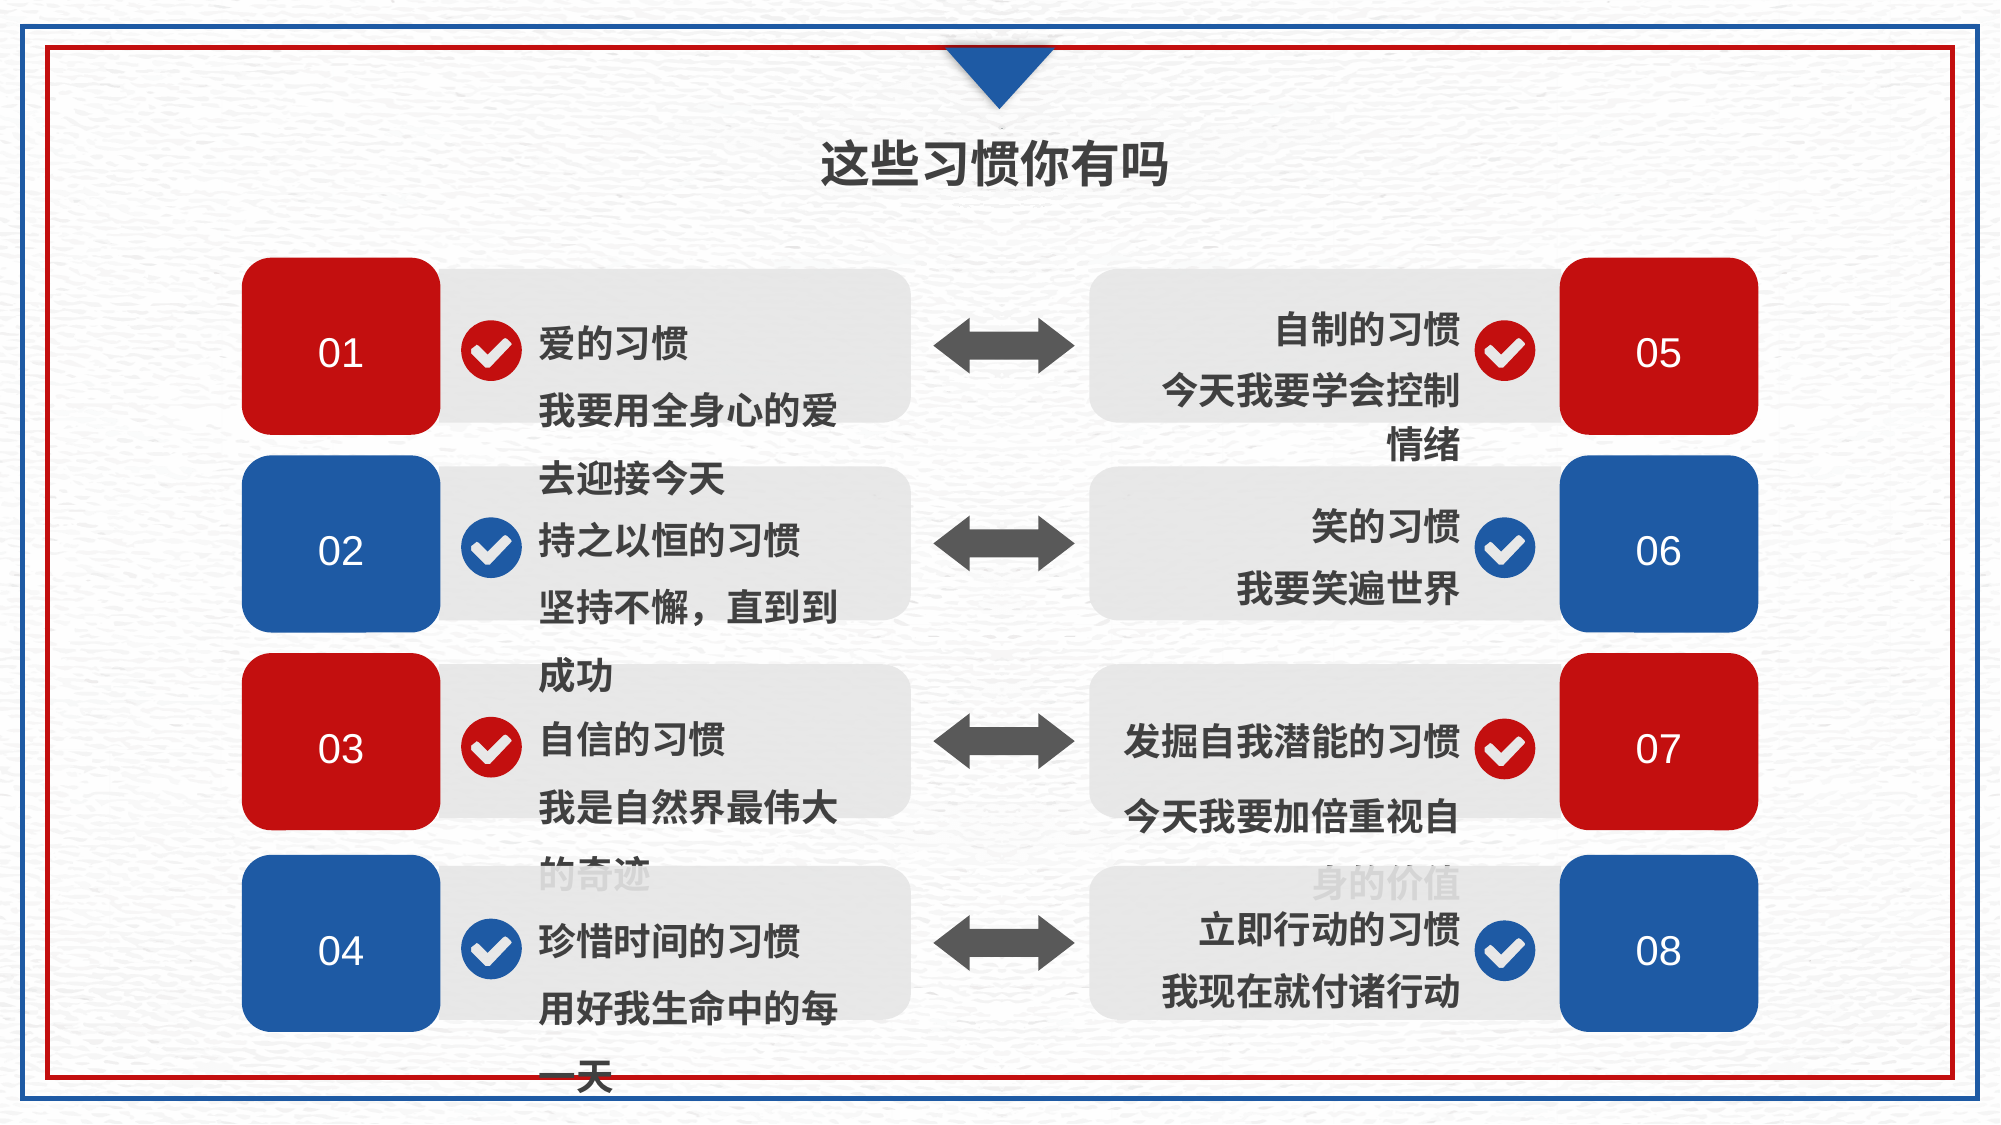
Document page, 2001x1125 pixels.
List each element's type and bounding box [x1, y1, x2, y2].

text_box [241, 257, 1759, 1032]
picture [0, 0, 2000, 1125]
